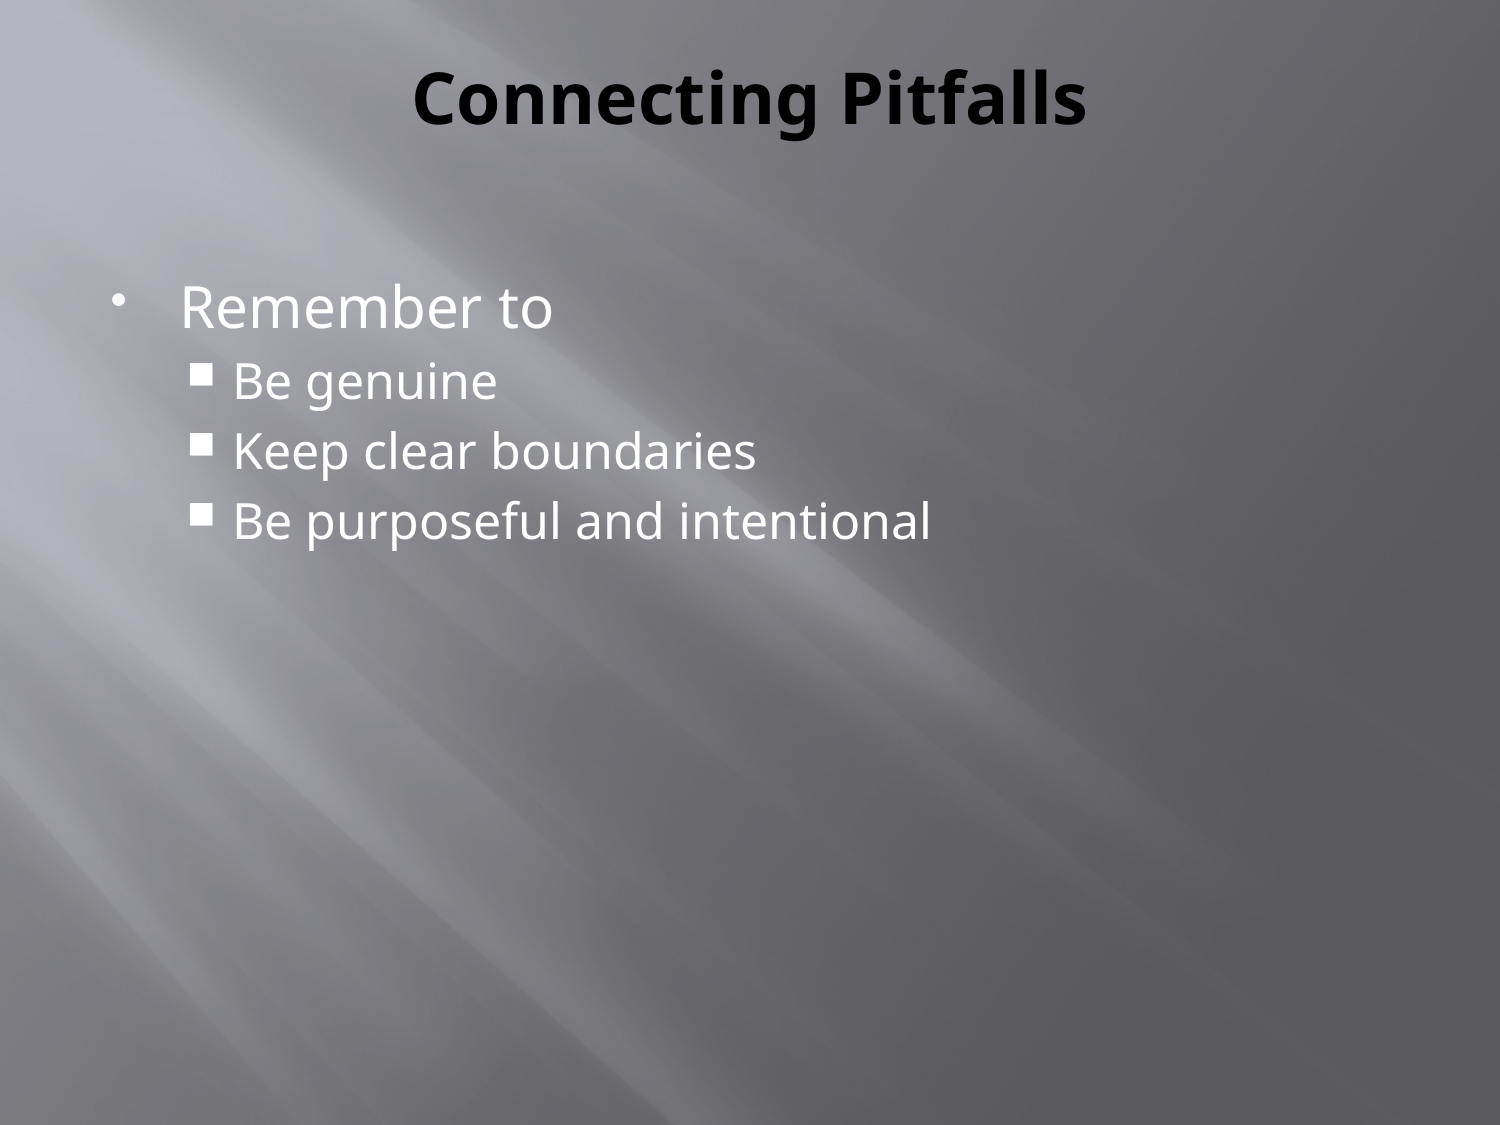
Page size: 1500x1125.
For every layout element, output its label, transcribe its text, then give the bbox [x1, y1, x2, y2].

list Remember to Be genuine Keep clear boundaries Be purposeful and intentional [75, 262, 1425, 1035]
title Connecting Pitfalls [75, 45, 1425, 233]
